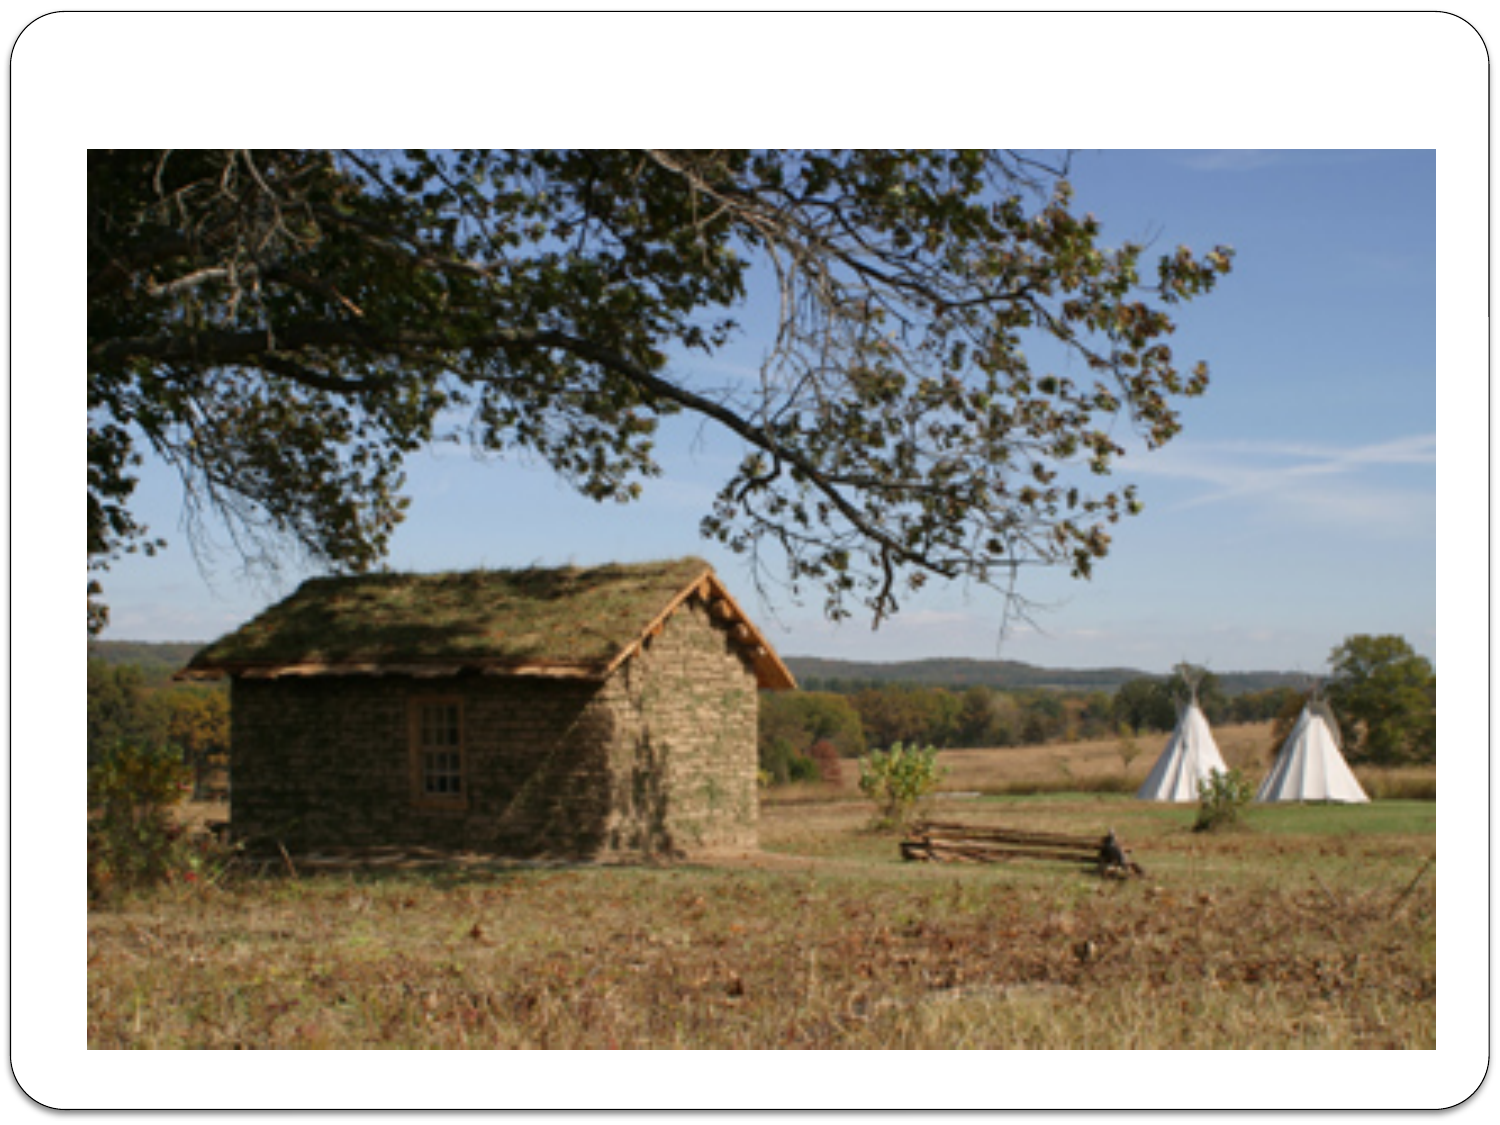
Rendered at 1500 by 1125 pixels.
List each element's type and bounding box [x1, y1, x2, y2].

picture [87, 149, 1437, 1051]
